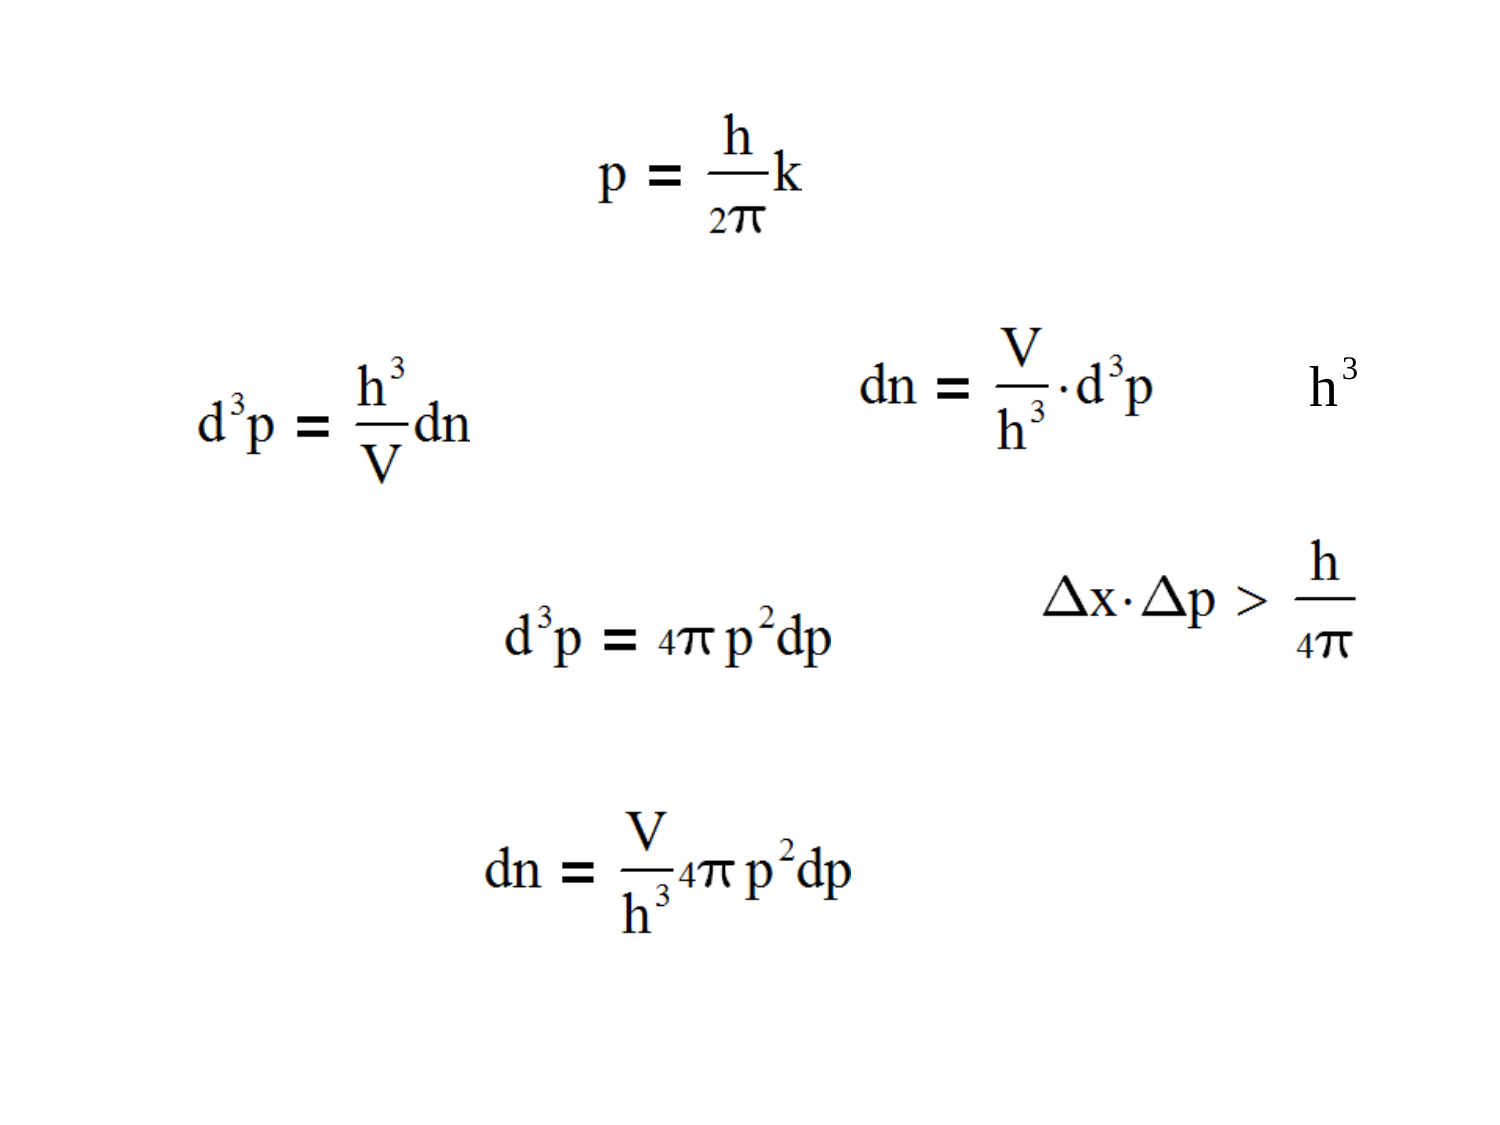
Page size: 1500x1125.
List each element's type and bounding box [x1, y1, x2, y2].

picture [501, 598, 831, 671]
picture [596, 101, 802, 249]
picture [194, 349, 471, 501]
picture [1038, 526, 1359, 675]
picture [1304, 349, 1357, 422]
picture [481, 798, 851, 949]
picture [856, 314, 1154, 465]
